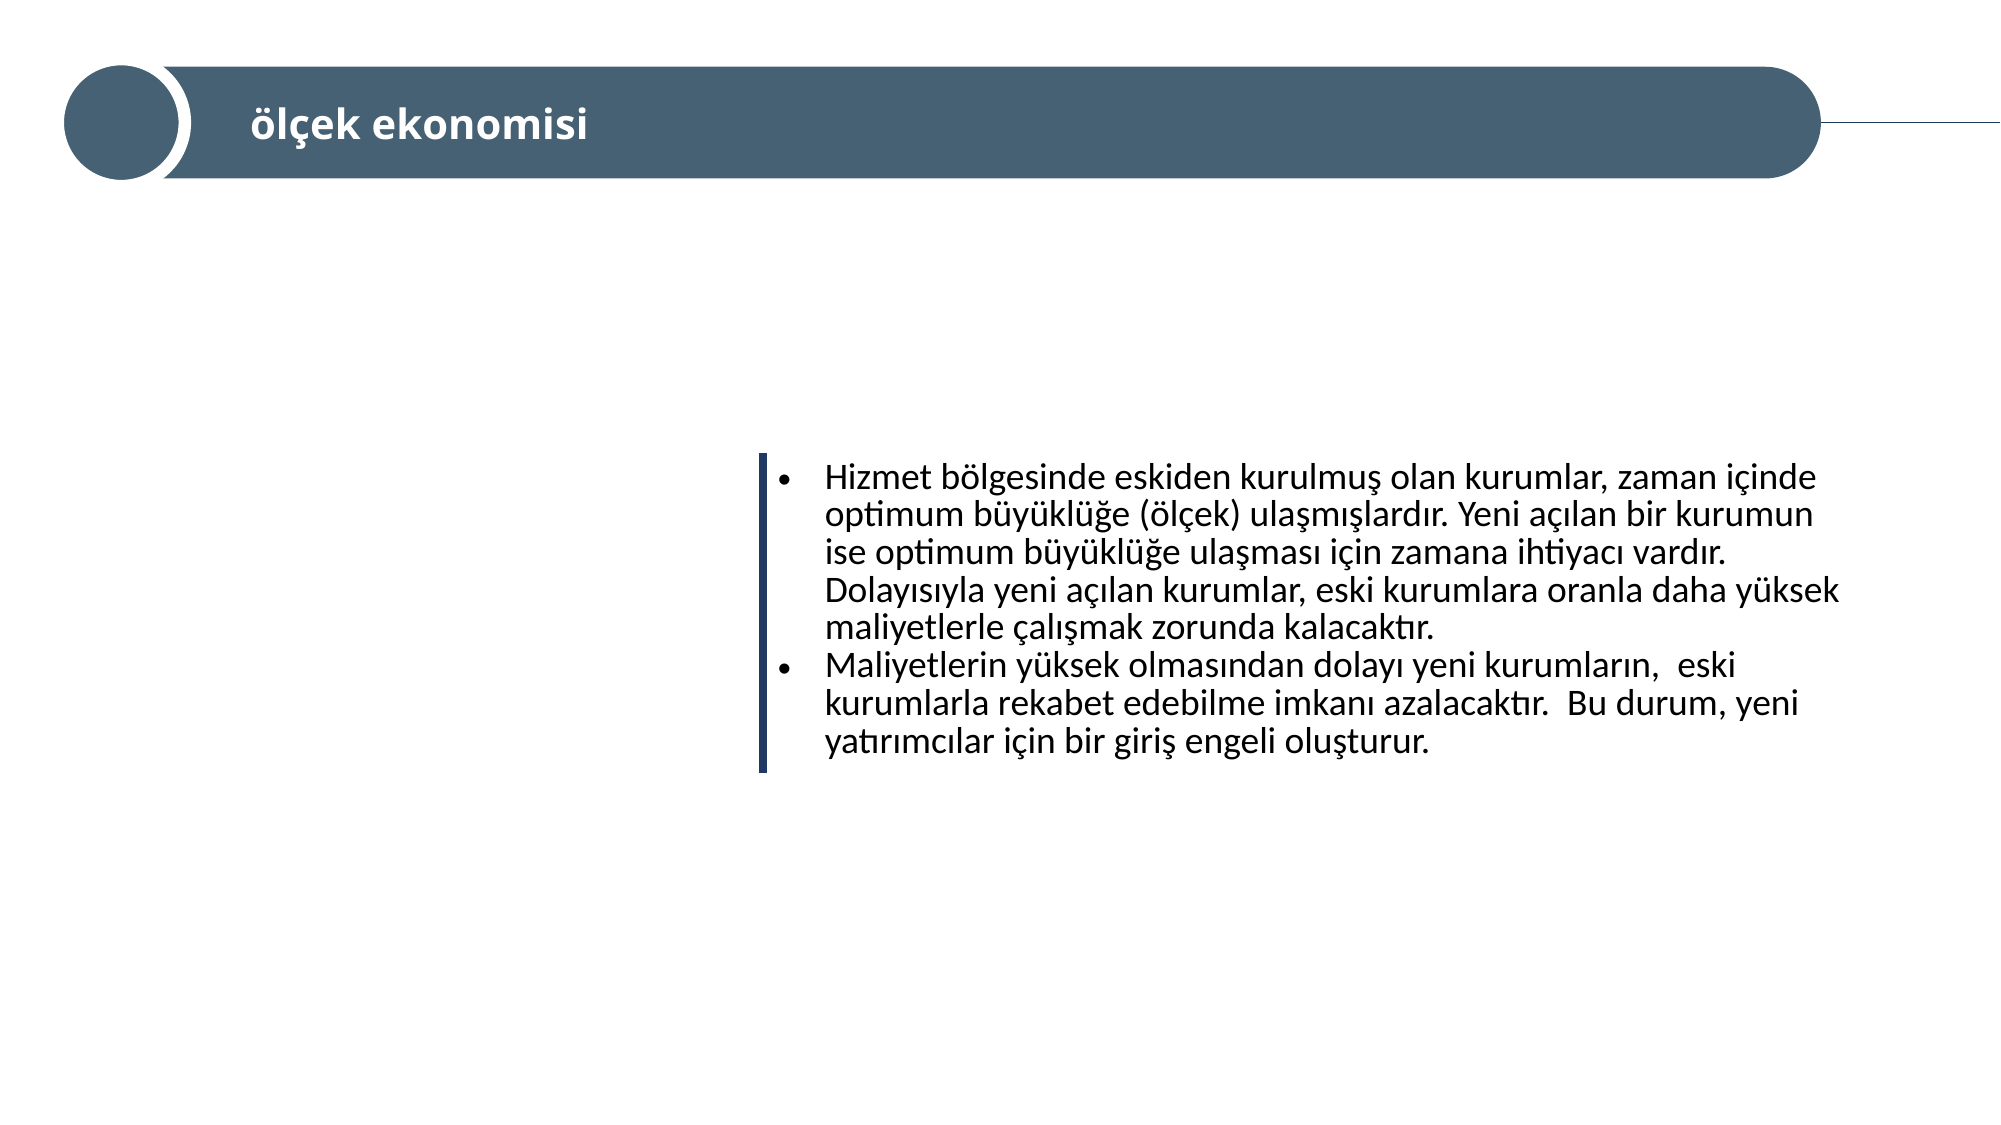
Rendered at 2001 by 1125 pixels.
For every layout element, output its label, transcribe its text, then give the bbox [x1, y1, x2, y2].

text_box [56, 58, 186, 188]
table_header Hizmet bölgesinde eskiden kurulmuş olan kurumlar, zaman içinde optimum büyüklüğe (ölçek) ulaşmışlardır. Yeni açılan bir kurumun ise optimum büyüklüğe ulaşması için zamana ihtiyacı vardır. Dolayısıyla yeni açılan kurumlar, eski kurumlara oranla daha yüksek maliyetlerle çalışmak zorunda kalacaktır. Maliyetlerin yüksek olmasından dolayı yeni kurumların, eski kurumlarla rekabet edebilme imkanı azalacaktır. Bu durum, yeni yatırımcılar için bir giriş engeli oluşturur. [767, 453, 1874, 768]
text_box ölçek ekonomisi [153, 65, 1822, 180]
